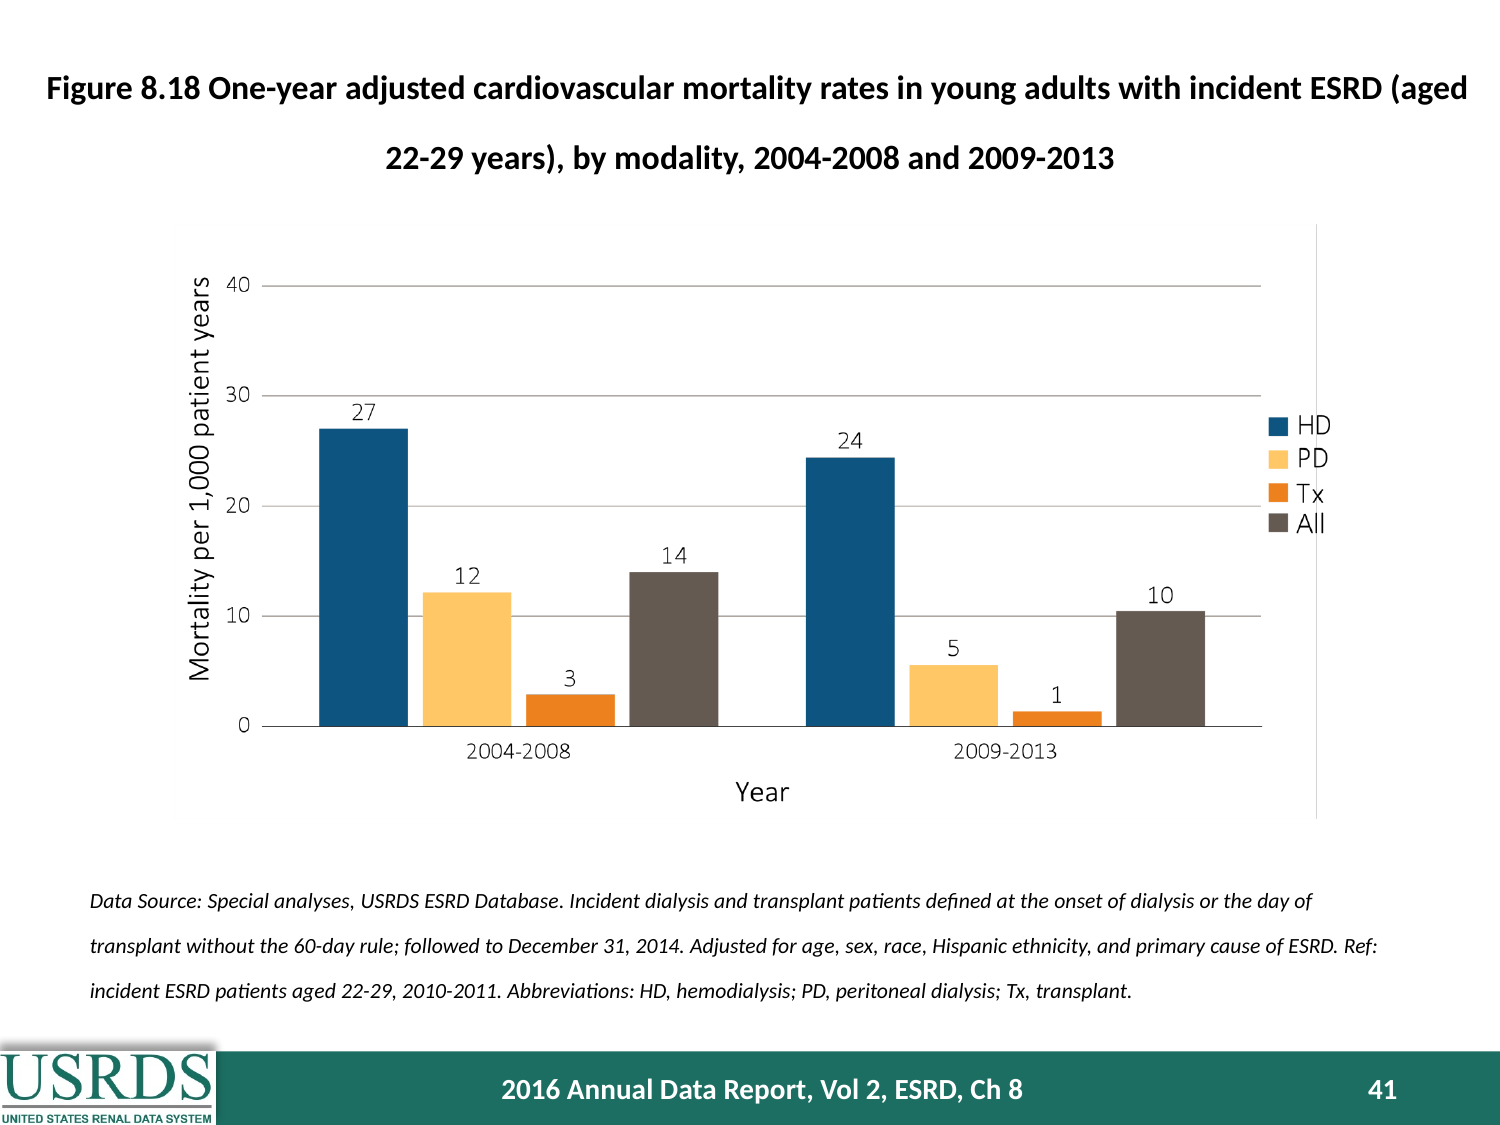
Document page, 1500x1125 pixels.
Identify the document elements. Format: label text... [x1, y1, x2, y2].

footer 2016 Annual Data Report, Vol 2, ESRD, Ch 8 [474, 1062, 1050, 1113]
picture [0, 1051, 216, 1125]
picture [174, 224, 1331, 819]
text_box Data Source: Special analyses, USRDS ESRD Database. Incident dialysis and transplant patients defined at the onset of dialysis or the day of transplant without the 60-day rule; followed to December 31, 2014. Adjusted for age, sex, race, Hispanic ethnicity, and primary cause of ESRD. Ref: incident ESRD patients aged 22-29, 2010-2011. Abbreviations: HD, hemodialysis; PD, peritoneal dialysis; Tx, transplant. [75, 874, 1400, 1025]
text_box Figure 8.18 One-year adjusted cardiovascular mortality rates in young adults with incident ESRD (aged 22-29 years), by modality, 2004-2008 and 2009-2013 [0, 51, 1500, 207]
slide_number 41 [1262, 1062, 1413, 1108]
